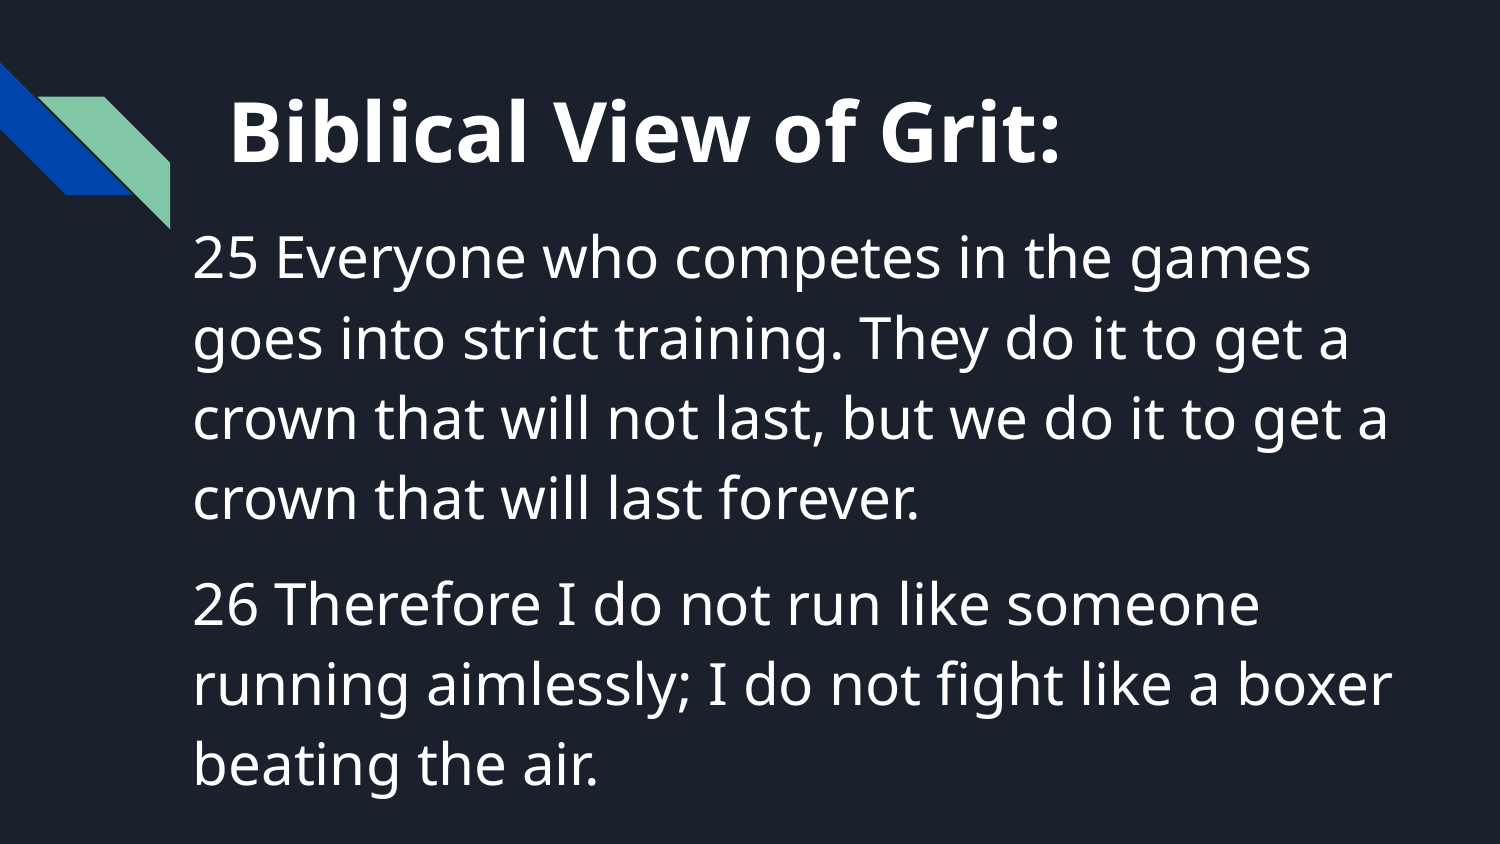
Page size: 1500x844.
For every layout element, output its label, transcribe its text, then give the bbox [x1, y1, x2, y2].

title Biblical View of Grit: [212, 64, 1368, 195]
list 25 Everyone who competes in the games goes into strict training. They do it to get a crown that will not last, but we do it to get a crown that will last forever. 26 Therefore I do not run like someone running aimlessly; I do not fight like a boxer beating the air. [177, 195, 1471, 817]
